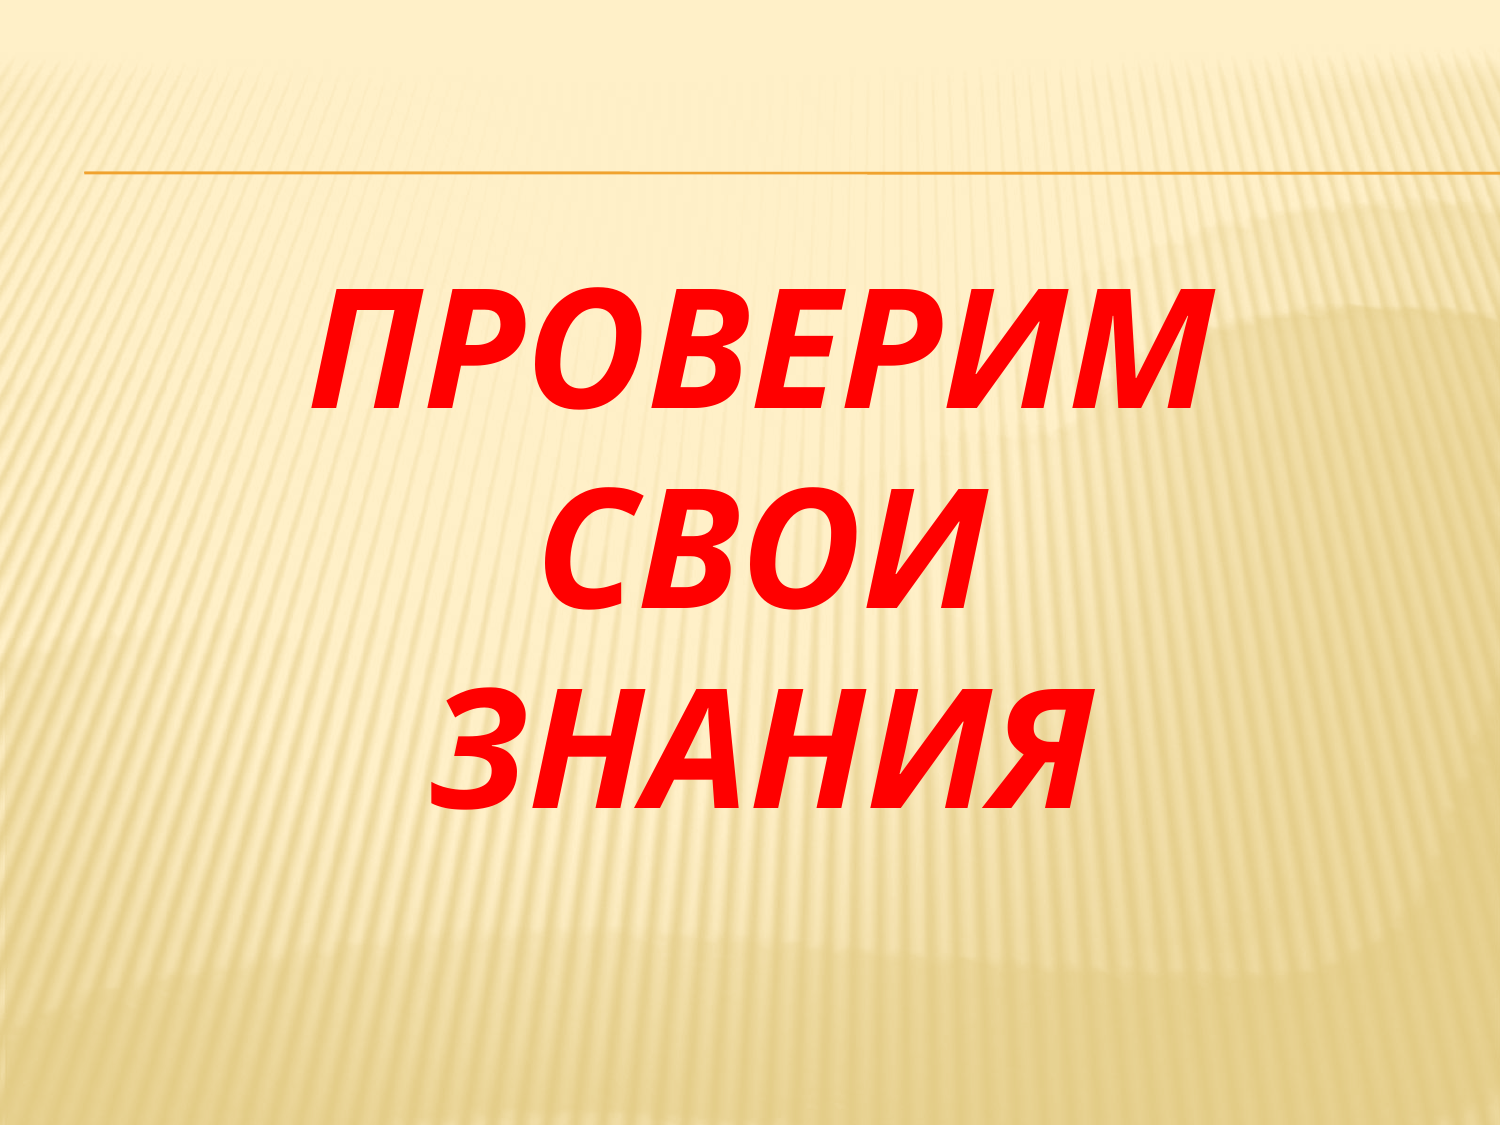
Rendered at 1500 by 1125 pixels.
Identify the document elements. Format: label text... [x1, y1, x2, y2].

title Проверим свои знания [49, 75, 1475, 1008]
